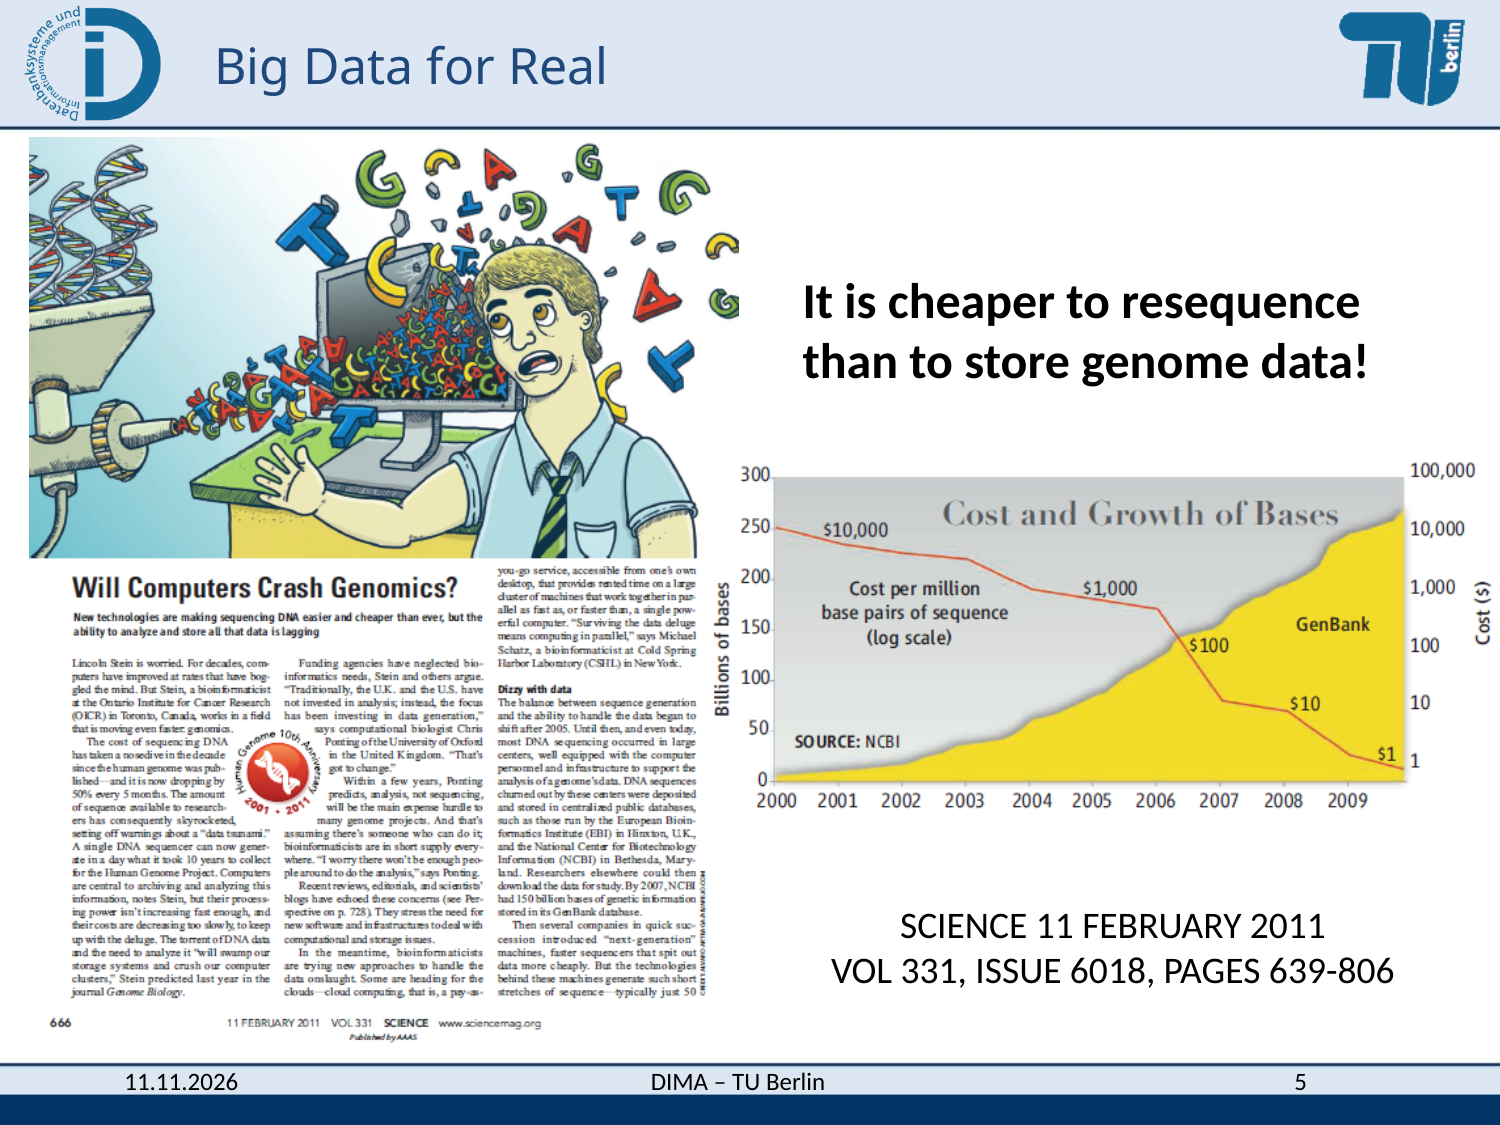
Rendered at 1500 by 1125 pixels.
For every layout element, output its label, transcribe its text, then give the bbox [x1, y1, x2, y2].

title Big Data for Real [199, 11, 1325, 118]
picture [0, 0, 1500, 1125]
text_box It is cheaper to resequence than to store genome data! [787, 260, 1385, 396]
text_box Science 11 FEBRUARY 2011 VOL 331, ISSUE 6018, PAGES 639-806 [743, 893, 1489, 999]
